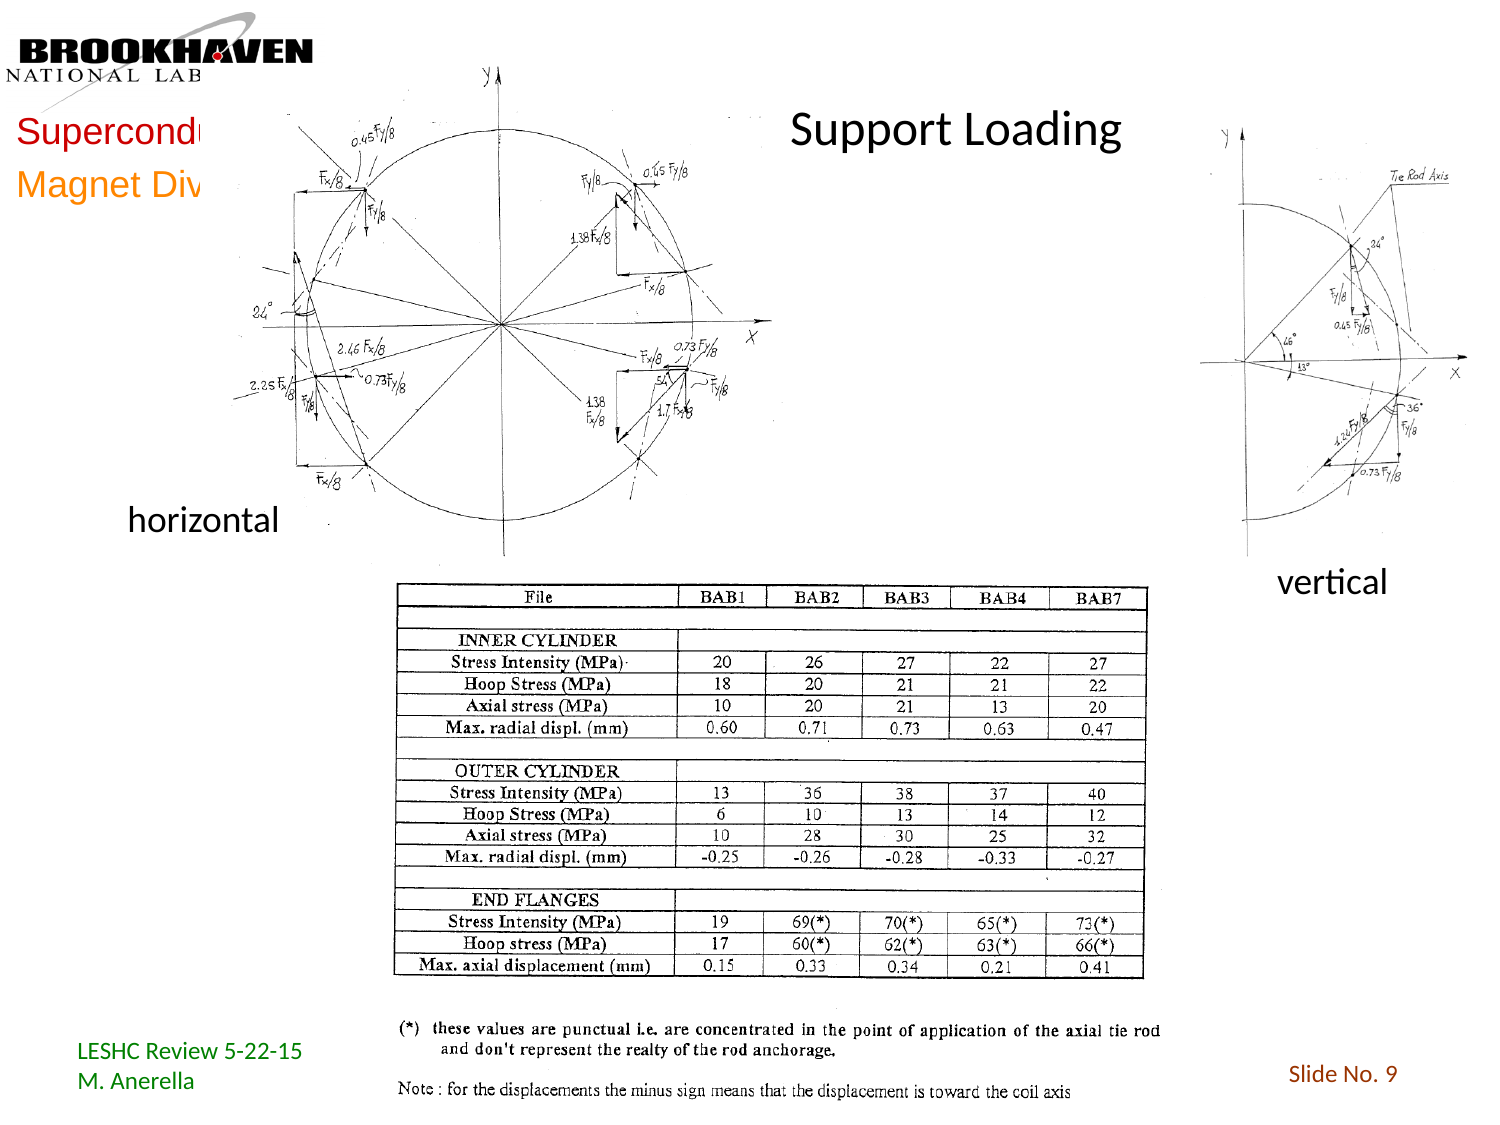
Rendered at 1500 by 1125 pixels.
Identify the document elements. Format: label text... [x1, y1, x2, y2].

text_box horizontal [112, 487, 194, 548]
picture [1199, 125, 1477, 563]
text_box vertical [1262, 571, 1465, 610]
title Support Loading [462, 31, 1450, 220]
picture [199, 64, 1172, 1109]
